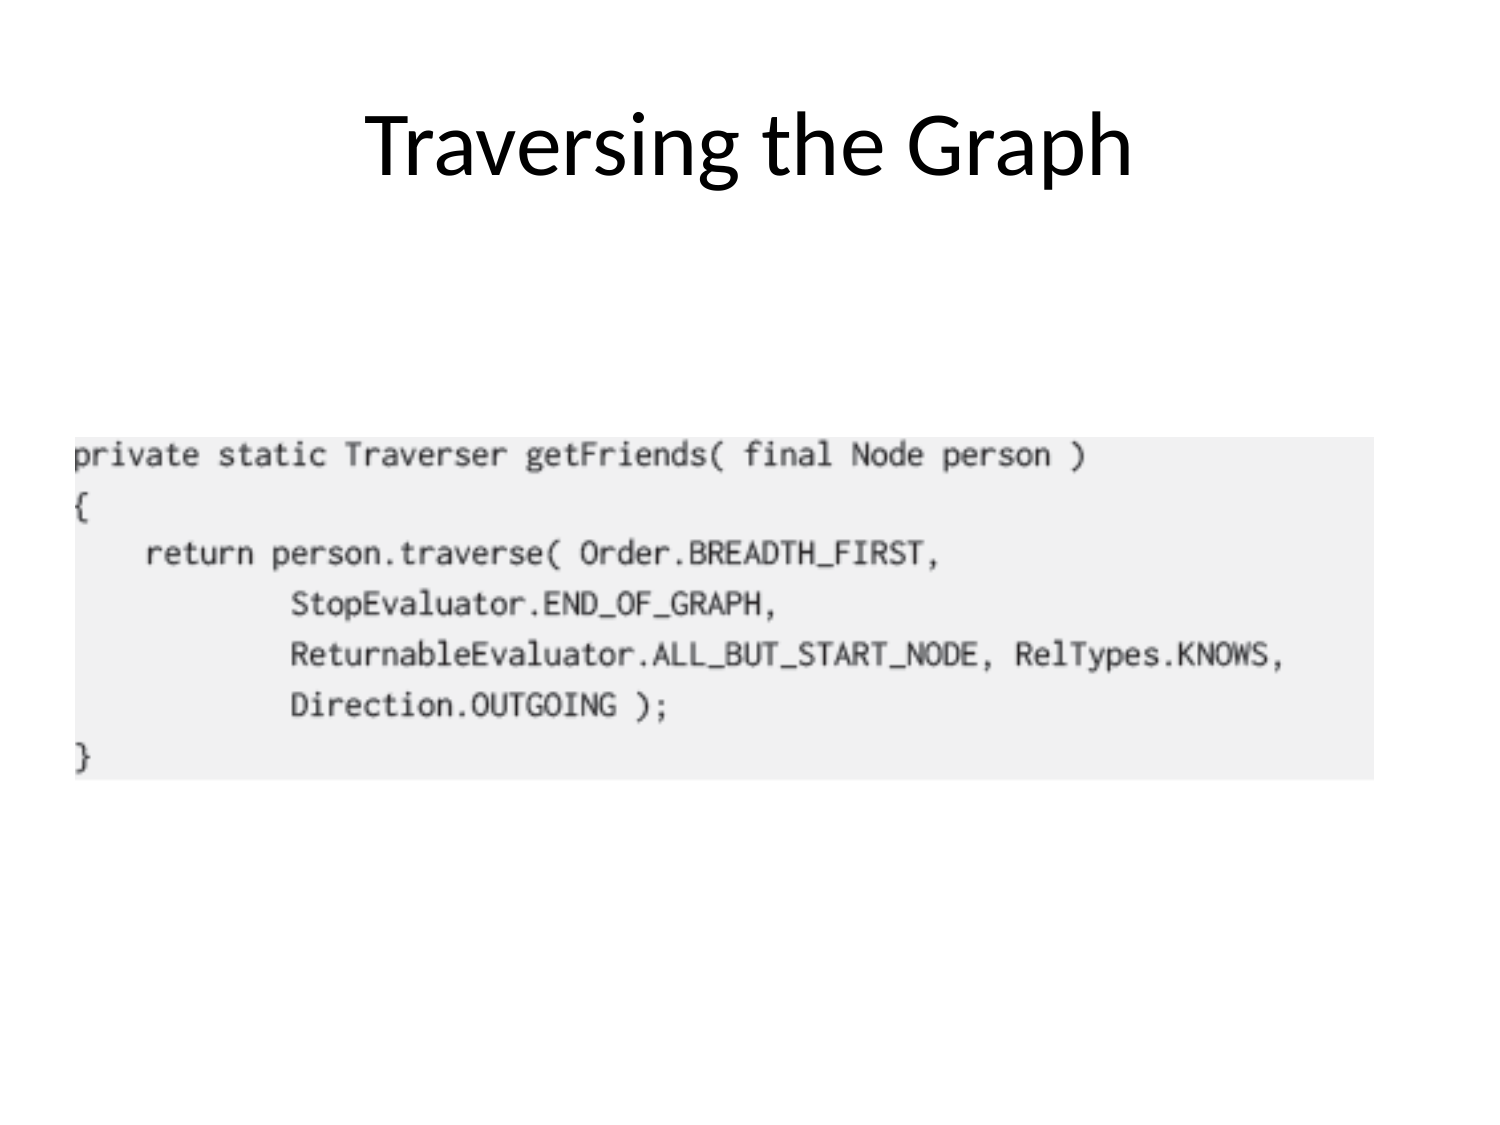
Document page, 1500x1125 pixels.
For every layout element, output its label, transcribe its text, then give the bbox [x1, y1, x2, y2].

title Traversing the Graph [75, 45, 1425, 233]
picture [74, 437, 1374, 786]
